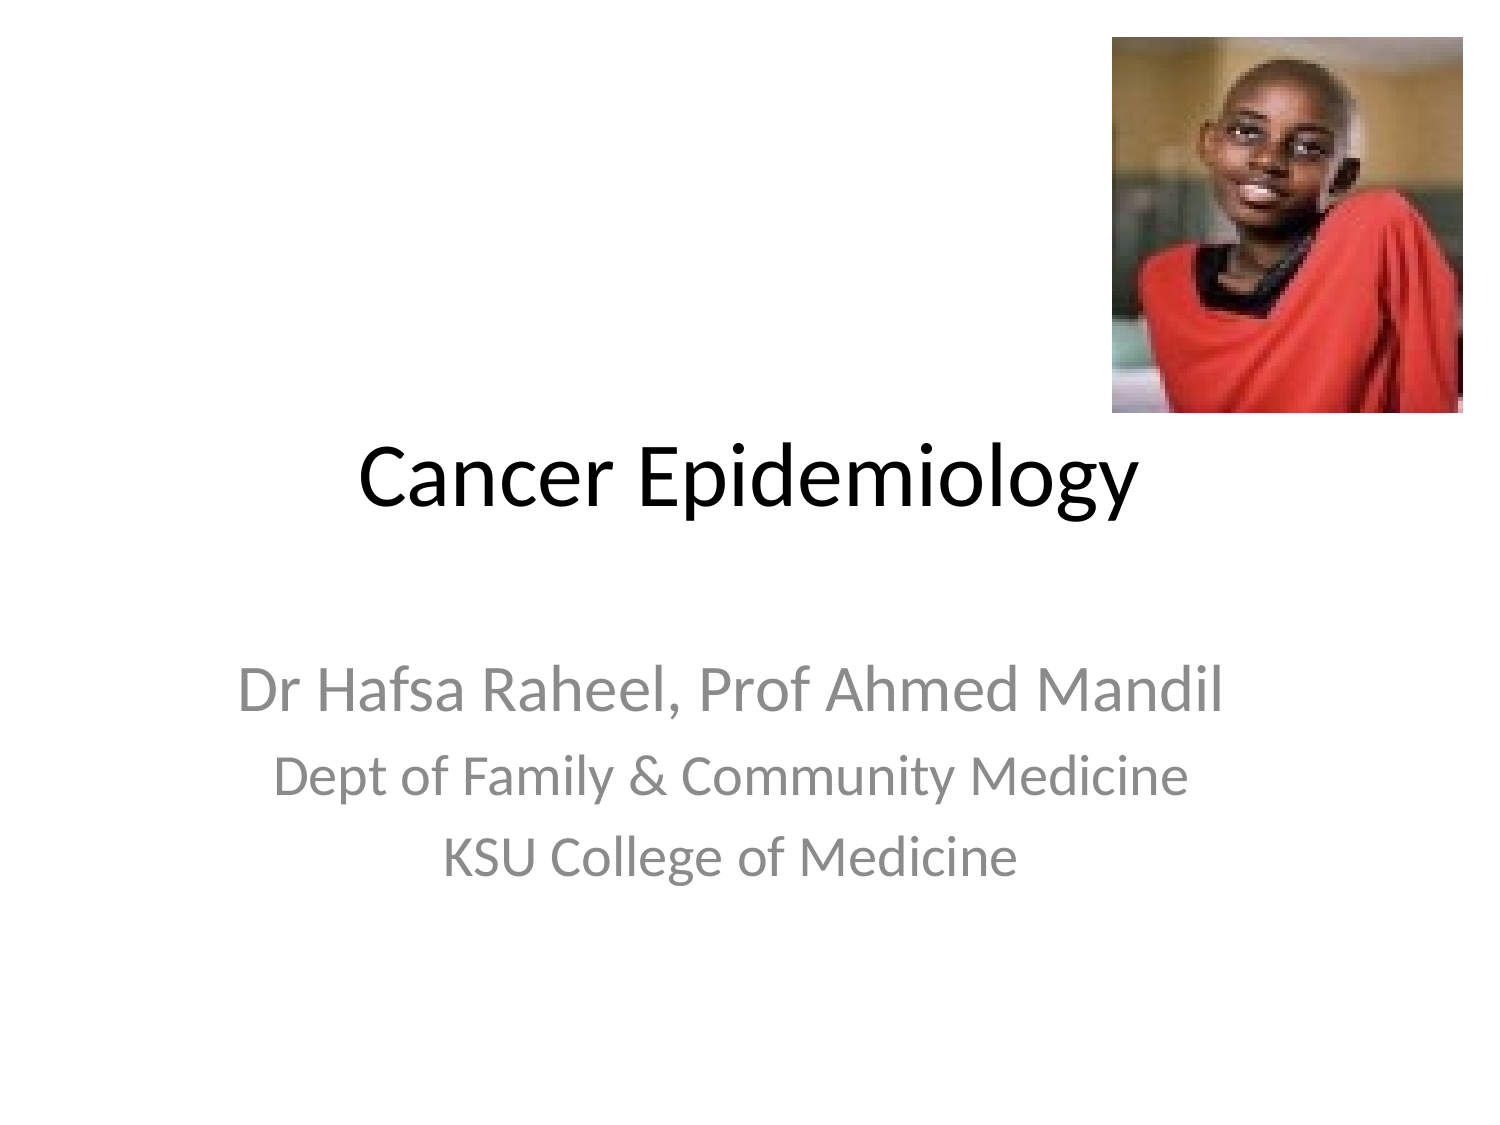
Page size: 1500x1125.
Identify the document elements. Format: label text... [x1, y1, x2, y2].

subtitle Dr Hafsa Raheel, Prof Ahmed Mandil Dept of Family & Community Medicine KSU College of Medicine [137, 637, 1326, 1013]
picture [1112, 37, 1463, 413]
title Cancer Epidemiology [112, 349, 1388, 591]
